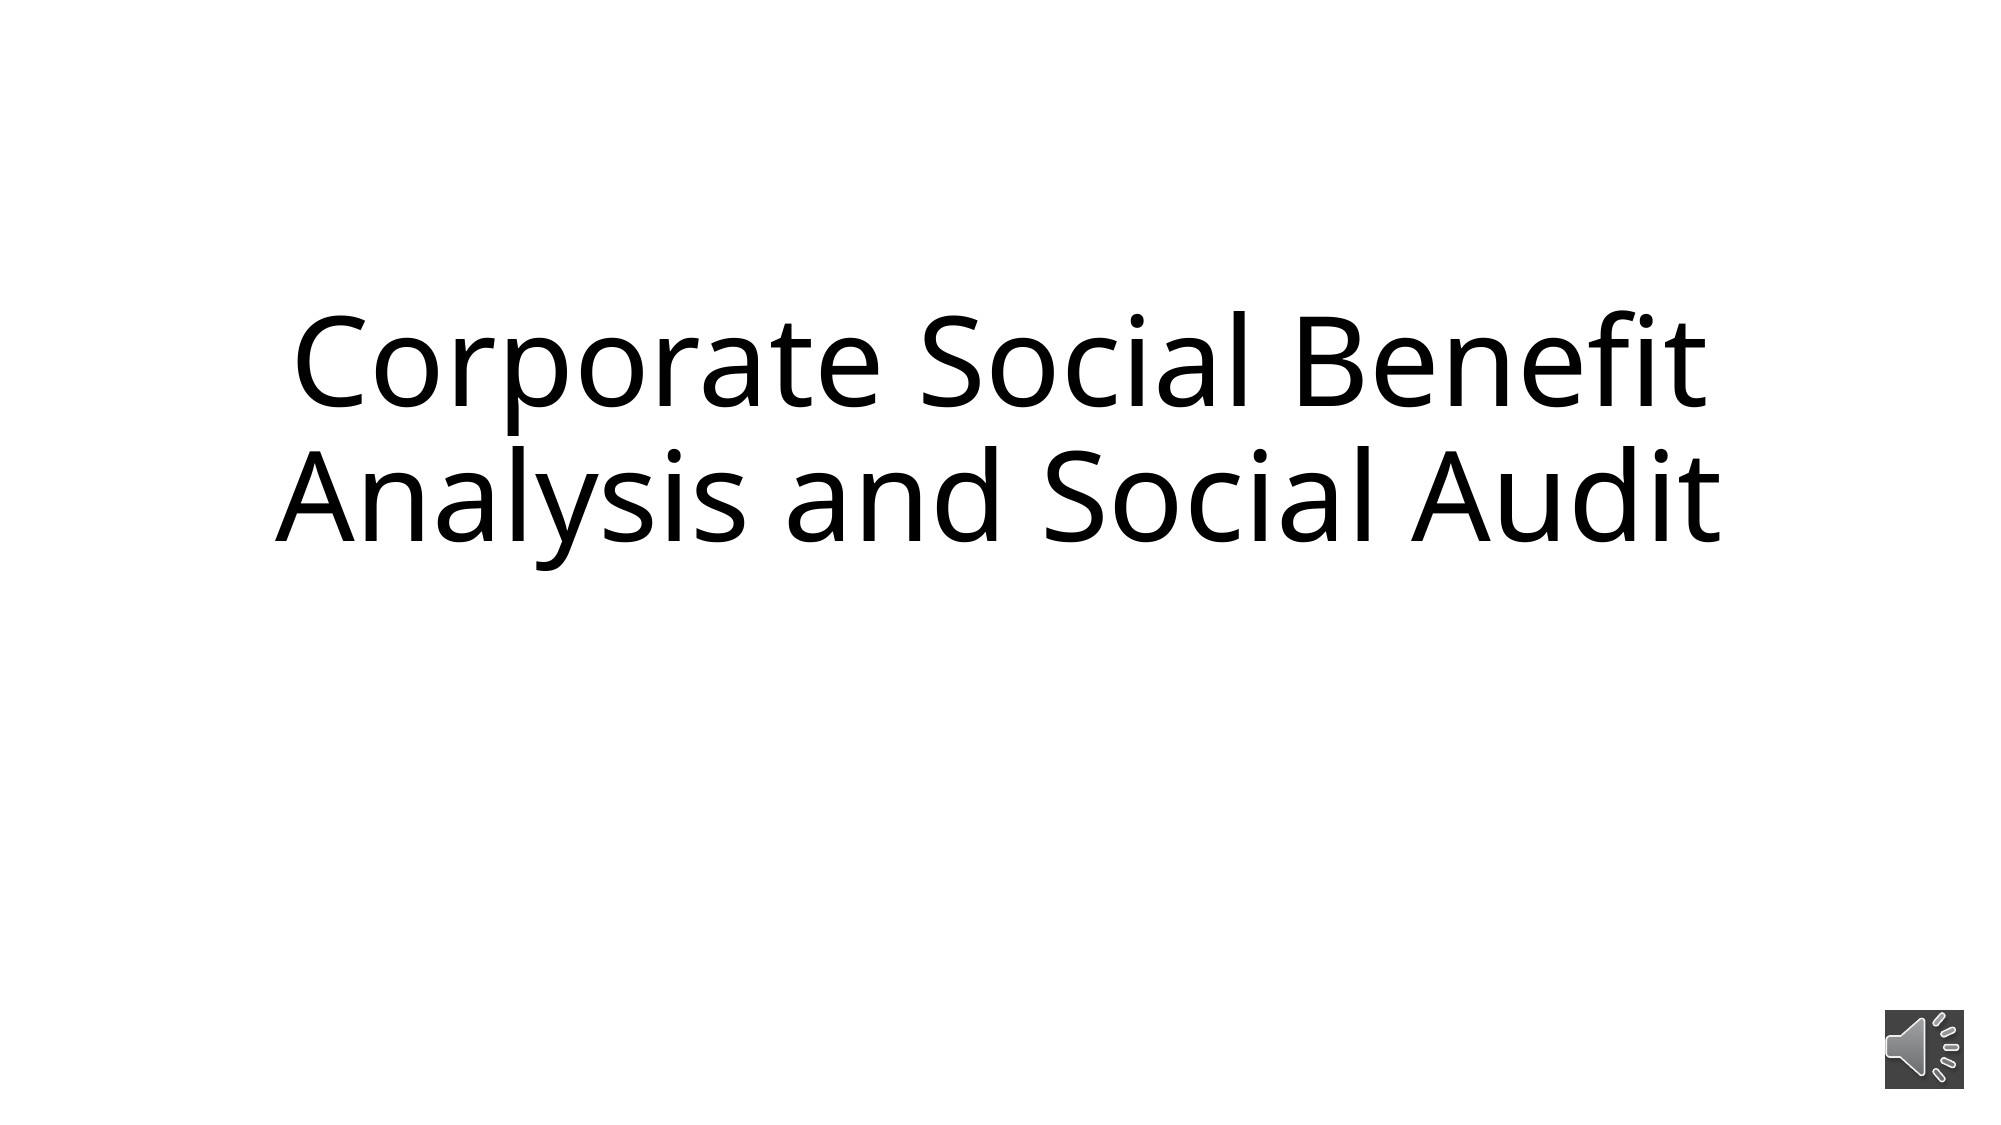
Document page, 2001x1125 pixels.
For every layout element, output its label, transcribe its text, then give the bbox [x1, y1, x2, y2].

picture [1884, 1009, 1965, 1090]
title Corporate Social Benefit Analysis and Social Audit [249, 184, 1750, 576]
